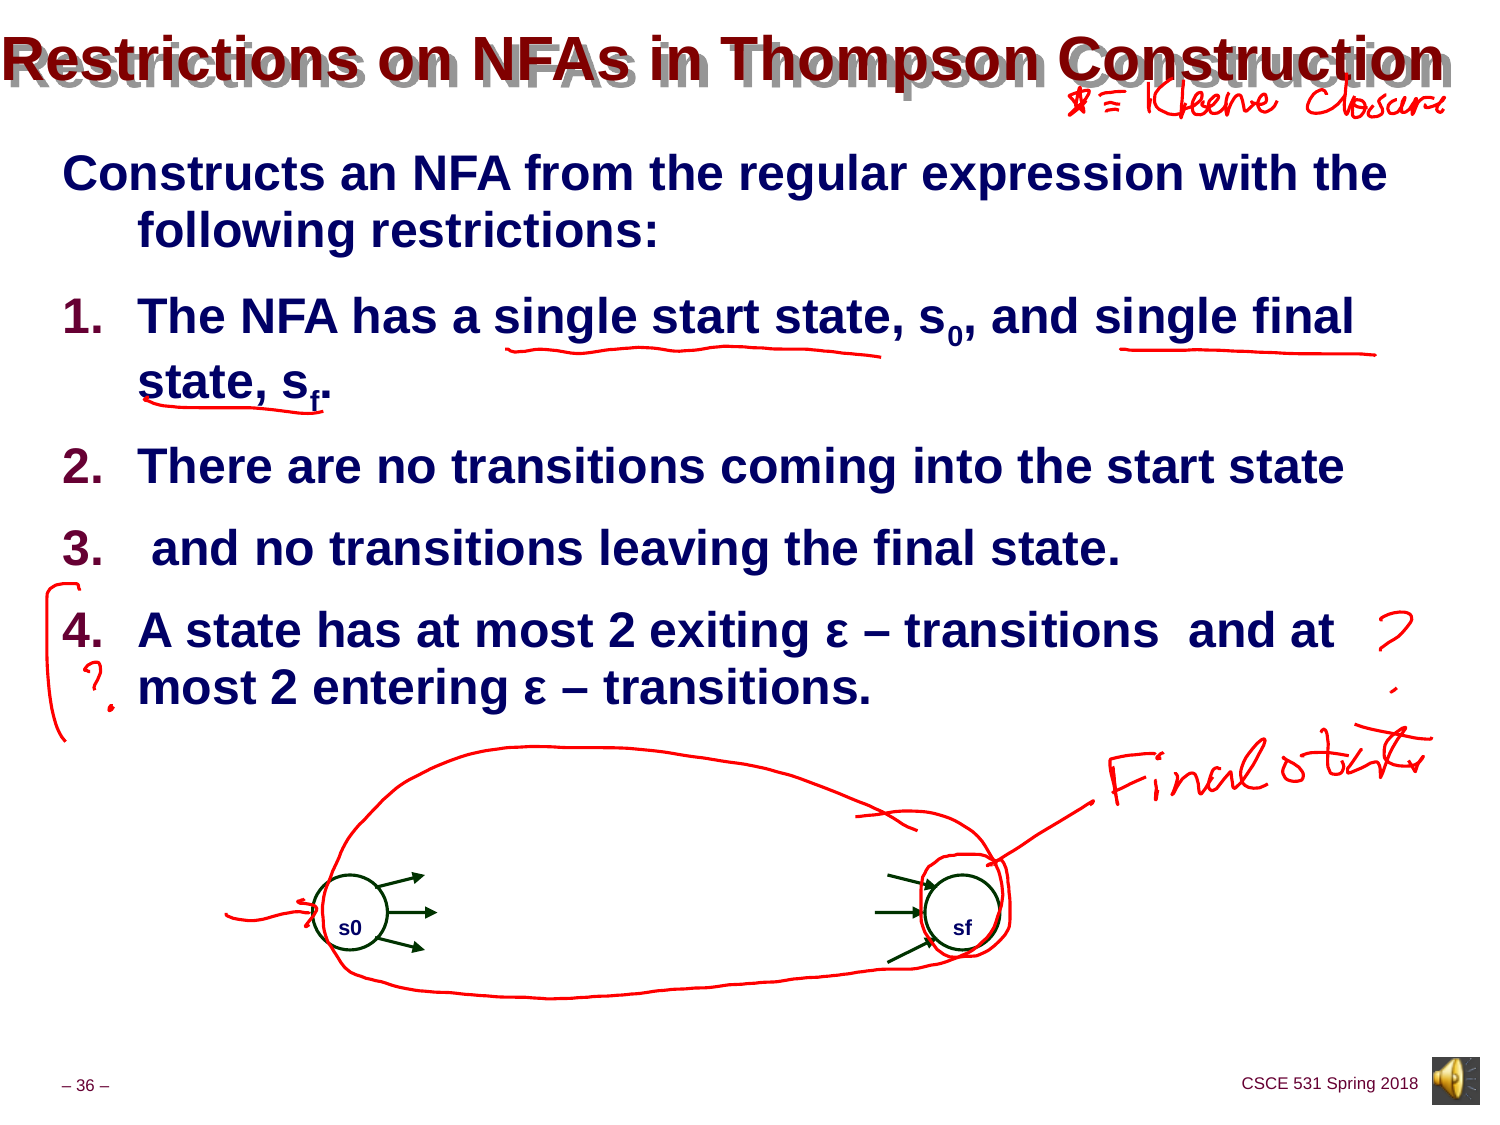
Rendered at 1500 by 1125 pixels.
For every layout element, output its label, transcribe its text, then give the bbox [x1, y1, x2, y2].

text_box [1148, 78, 1278, 119]
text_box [1307, 72, 1445, 118]
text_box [84, 662, 114, 711]
text_box [315, 882, 328, 943]
text_box [144, 397, 324, 414]
text_box [322, 746, 957, 999]
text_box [1069, 87, 1126, 116]
picture [1431, 1056, 1482, 1107]
text_box [46, 583, 80, 742]
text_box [920, 724, 1432, 958]
title Restrictions on NFAs in Thompson Construction [0, 0, 1480, 122]
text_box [226, 898, 317, 927]
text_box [1380, 612, 1412, 693]
text_box [1120, 349, 1376, 357]
text_box [505, 346, 882, 358]
list Constructs an NFA from the regular expression with the following restrictions: The NFA has a single start state, s0, and single final state, sf. There are no transitions coming into the start state and no transitions leaving the final state. A state has at most 2 exiting ε – transitions and at most 2 entering ε – transitions. [47, 137, 1411, 775]
